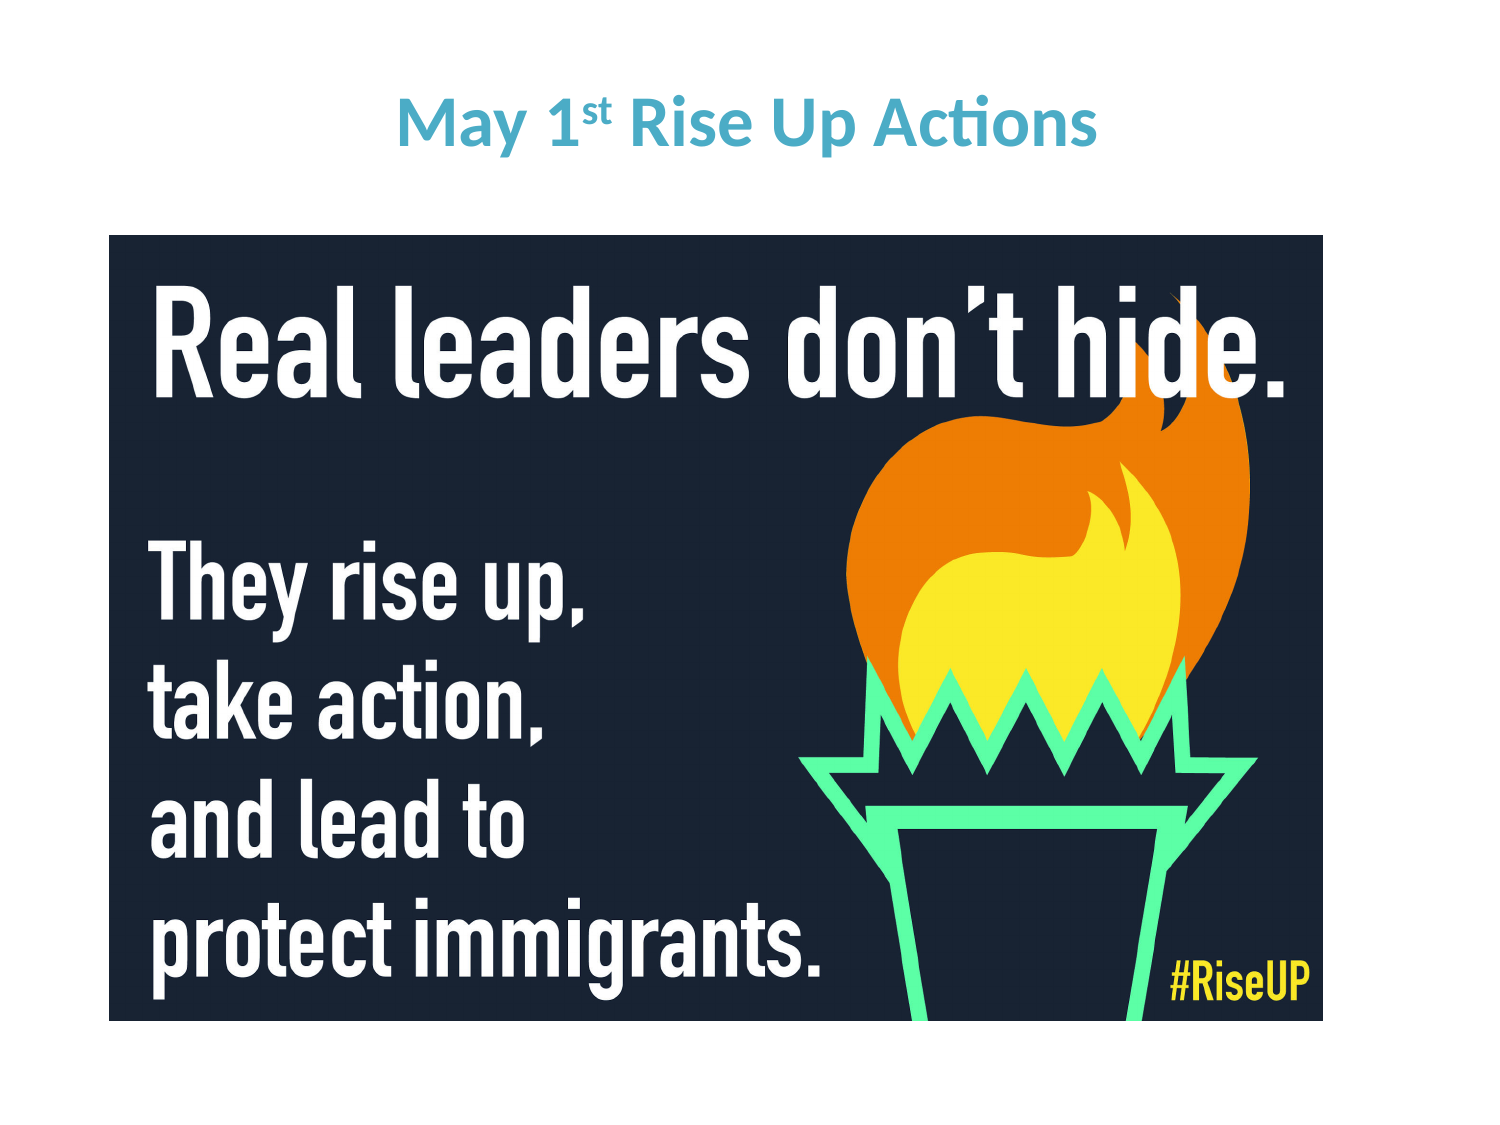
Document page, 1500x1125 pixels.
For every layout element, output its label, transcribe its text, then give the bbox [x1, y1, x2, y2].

picture [109, 235, 1324, 1022]
text_box May 1st Rise Up Actions [187, 66, 1323, 170]
